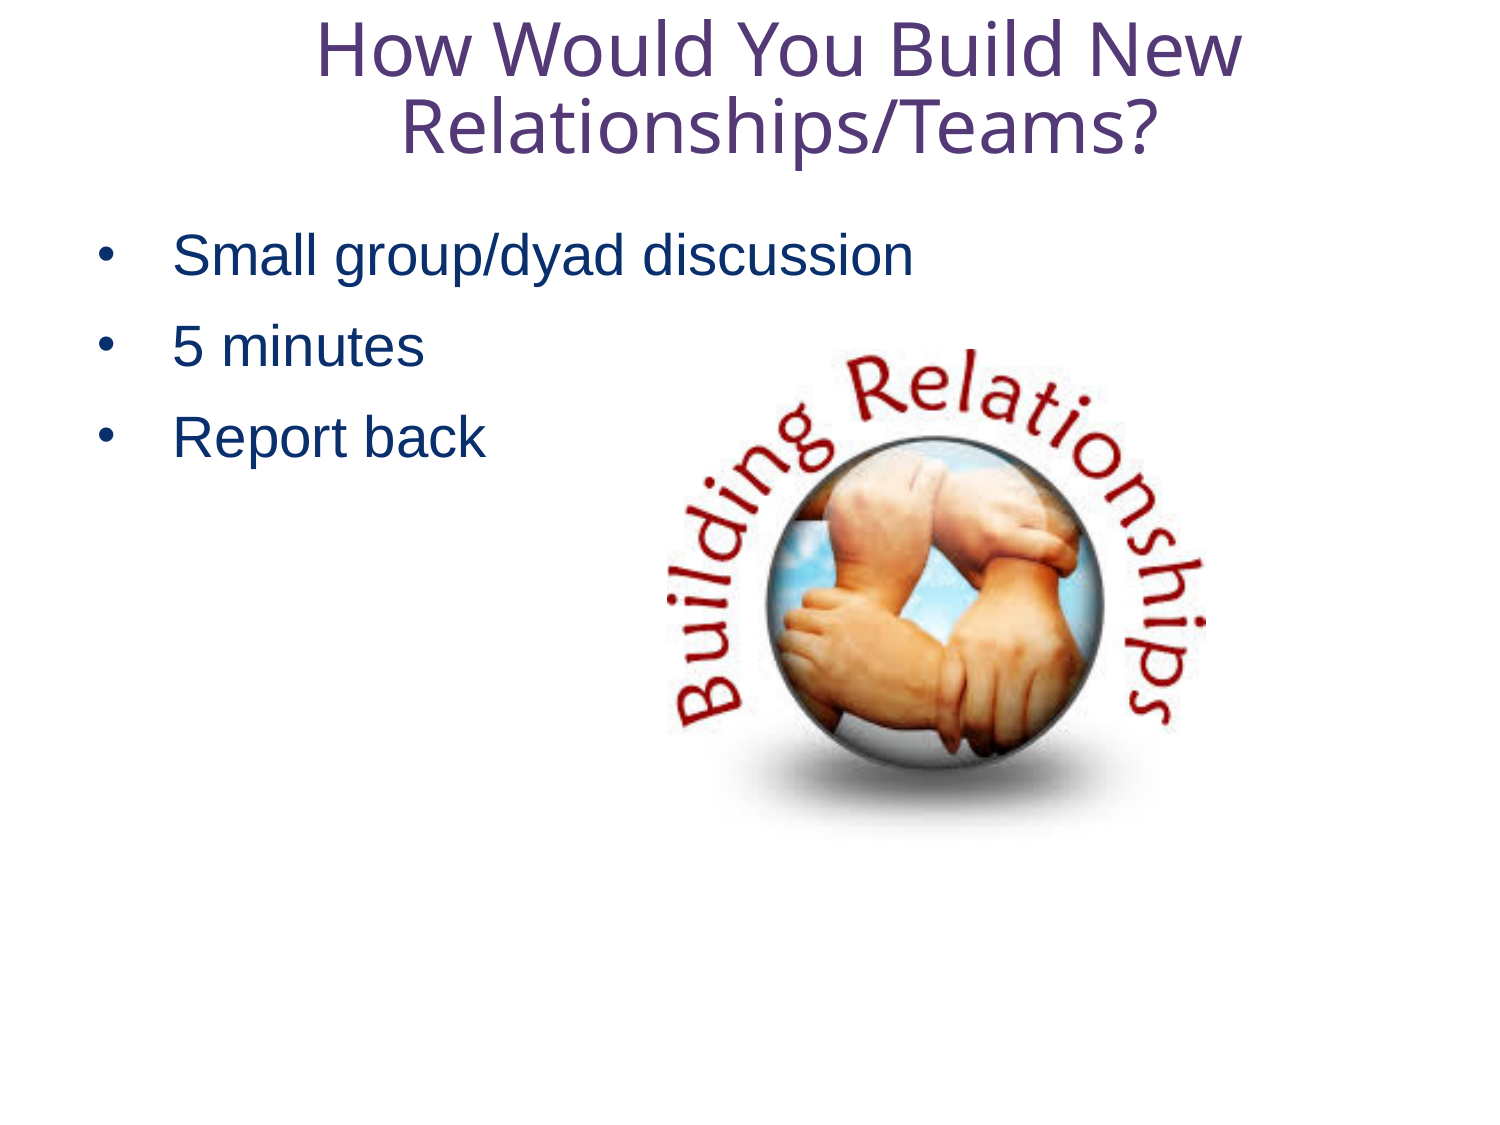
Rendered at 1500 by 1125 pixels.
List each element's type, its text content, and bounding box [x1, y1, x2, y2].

title How Would You Build New Relationships/Teams? [91, 66, 1468, 169]
list Small group/dyad discussion 5 minutes Report back [97, 226, 1409, 976]
picture [666, 349, 1206, 843]
